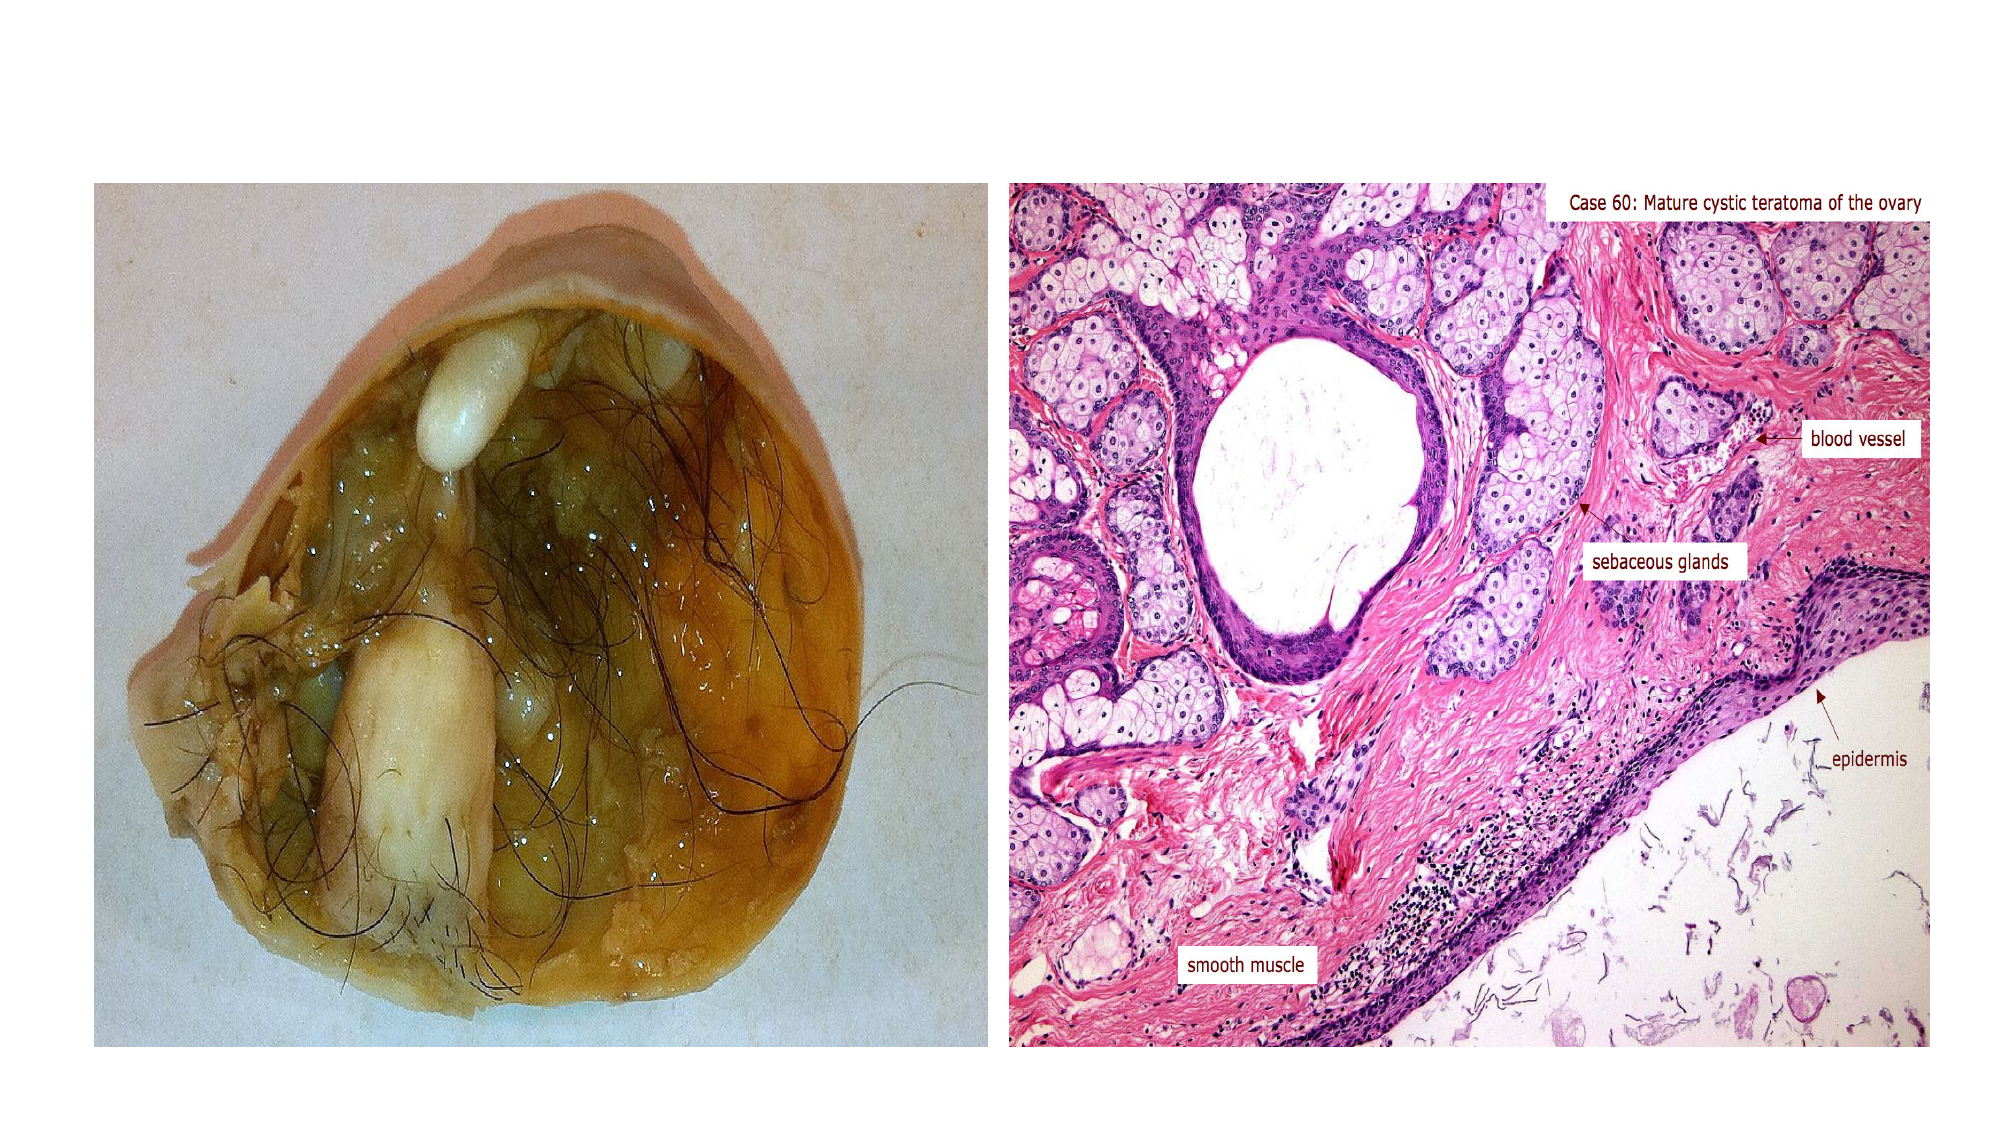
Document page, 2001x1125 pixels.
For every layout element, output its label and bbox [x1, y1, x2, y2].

picture [94, 183, 988, 1047]
list [1009, 183, 1930, 1047]
